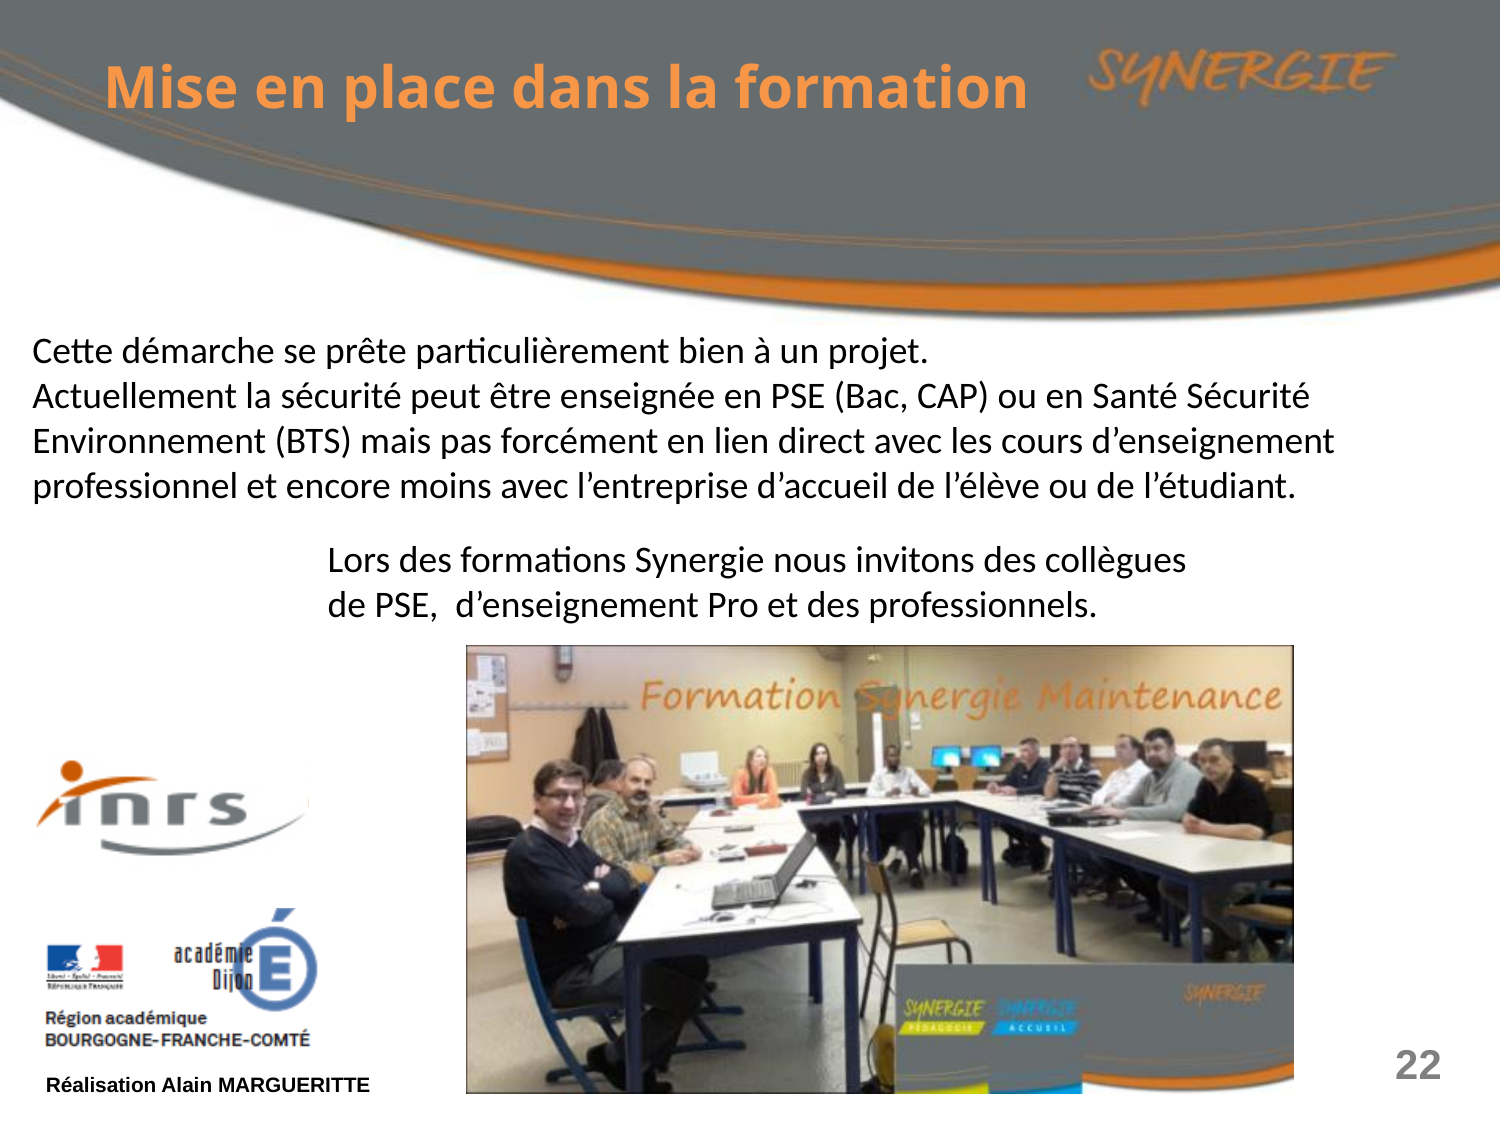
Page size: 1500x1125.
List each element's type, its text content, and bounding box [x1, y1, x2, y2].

text_box Mise en place dans la formation [88, 42, 1093, 128]
text_box Cette démarche se prête particulièrement bien à un projet. Actuellement la sécurité peut être enseignée en PSE (Bac, CAP) ou en Santé Sécurité Environnement (BTS) mais pas forcément en lien direct avec les cours d’enseignement professionnel et encore moins avec l’entreprise d’accueil de l’élève ou de l’étudiant. [17, 318, 1424, 514]
text_box Lors des formations Synergie nous invitons des collègues de PSE, d’enseignement Pro et des professionnels. [312, 527, 1211, 633]
picture [45, 908, 319, 1048]
picture [0, 0, 1500, 328]
picture [33, 739, 309, 870]
picture [466, 645, 1294, 1095]
